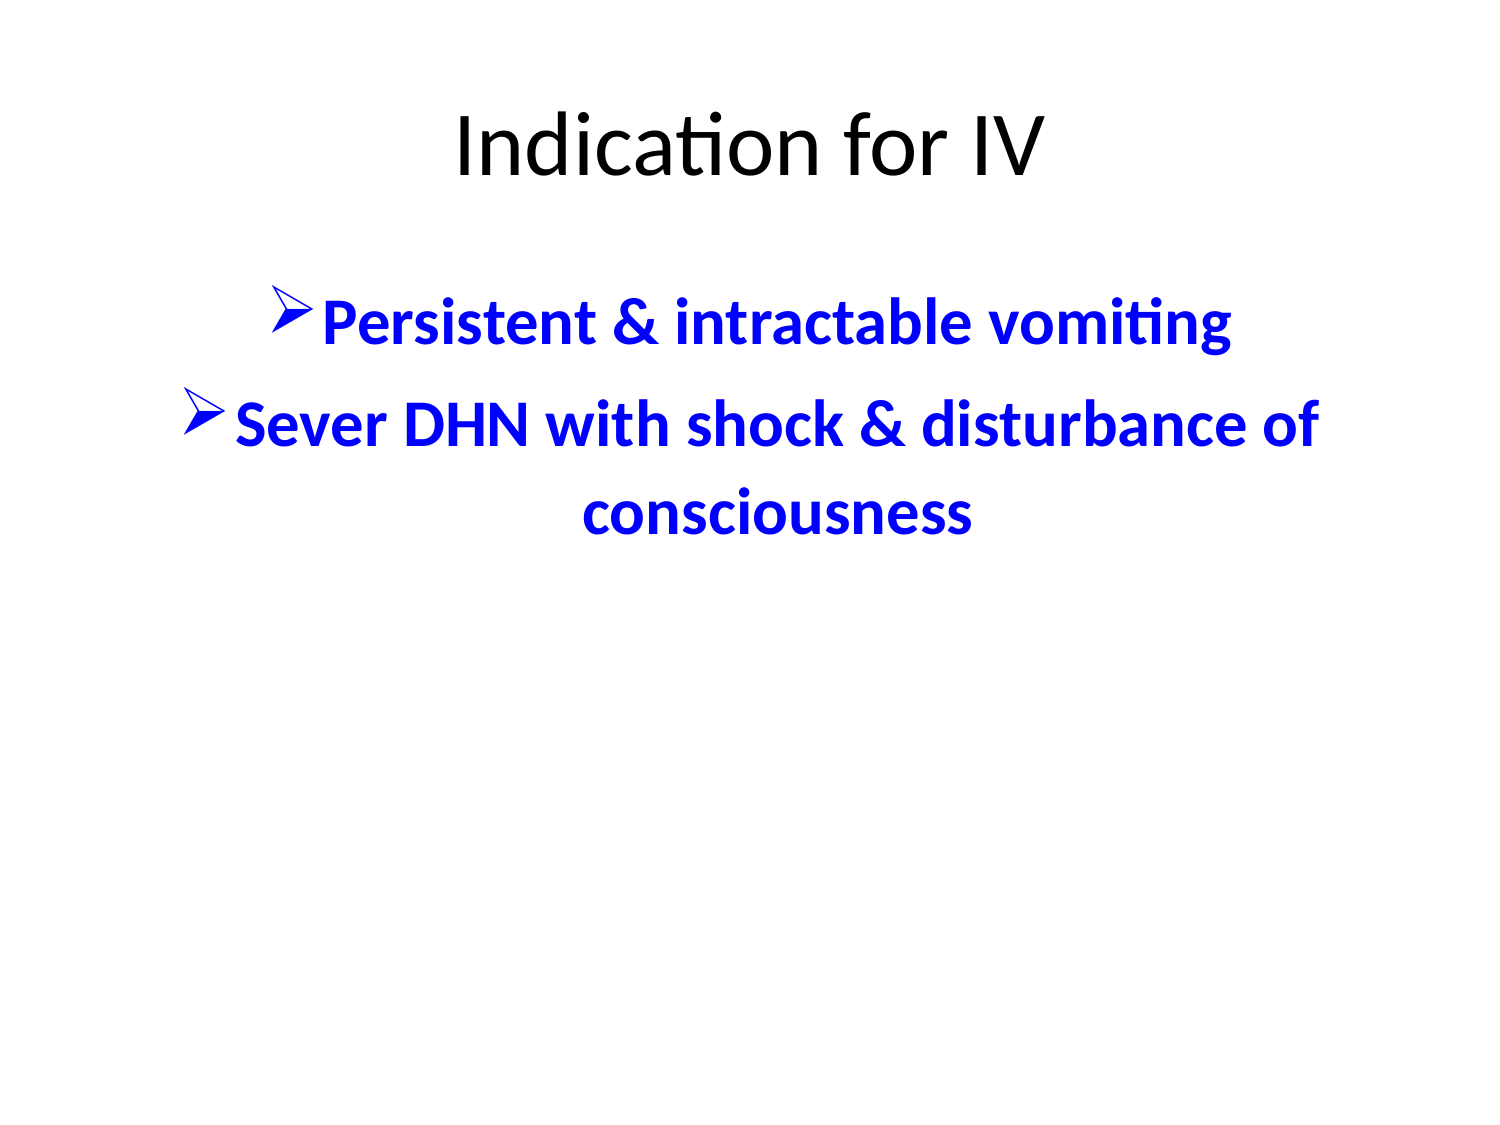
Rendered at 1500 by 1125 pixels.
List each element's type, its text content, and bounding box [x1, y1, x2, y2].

title Indication for IV [75, 45, 1425, 233]
list Persistent & intractable vomiting Sever DHN with shock & disturbance of consciousness [75, 262, 1425, 1005]
